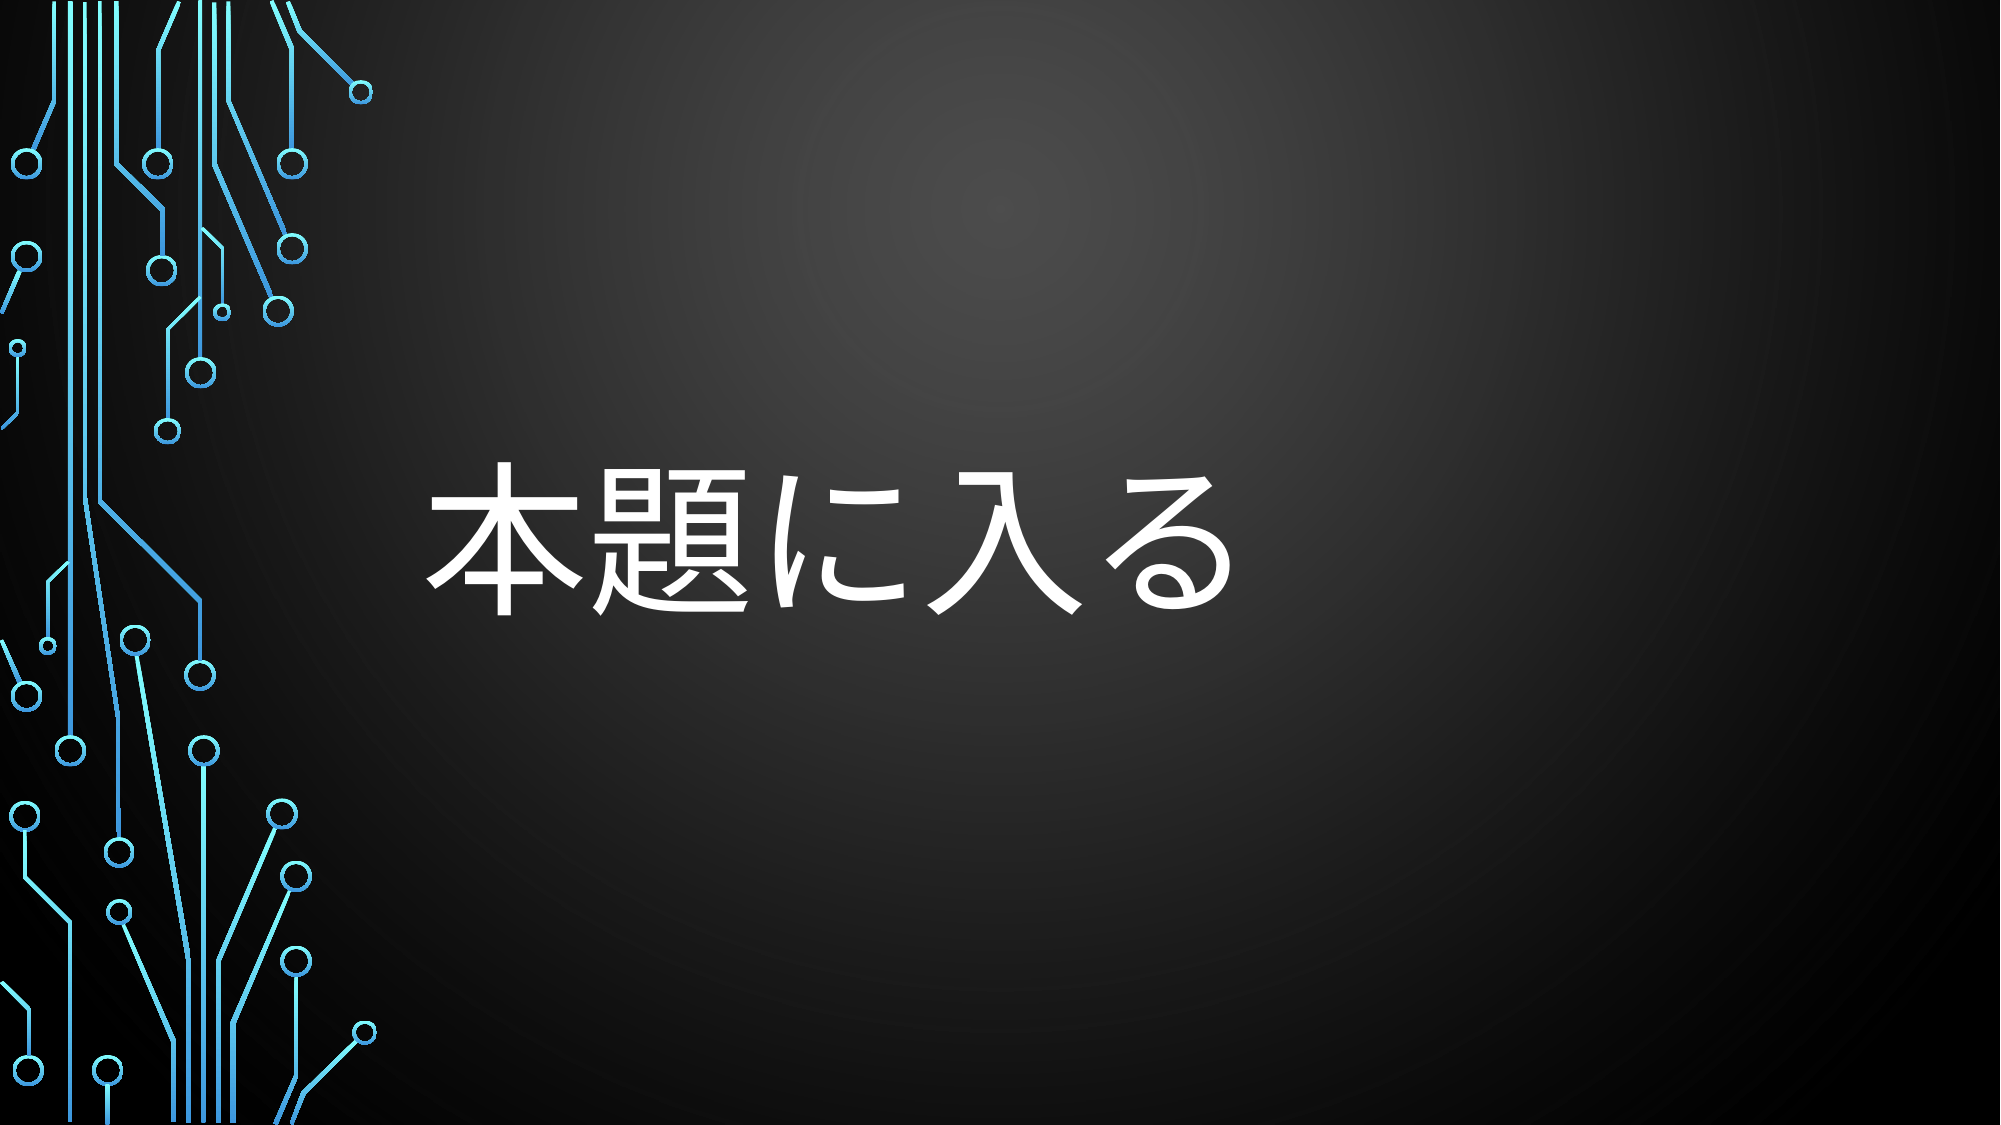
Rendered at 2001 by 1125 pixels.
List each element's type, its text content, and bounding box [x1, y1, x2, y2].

title 本題に入る [406, 264, 1870, 646]
picture [0, 0, 2000, 1125]
picture [280, 152, 304, 176]
picture [96, 1059, 120, 1082]
picture [16, 1059, 40, 1082]
picture [15, 684, 38, 708]
picture [284, 949, 308, 973]
picture [356, 1024, 373, 1041]
picture [15, 245, 38, 268]
